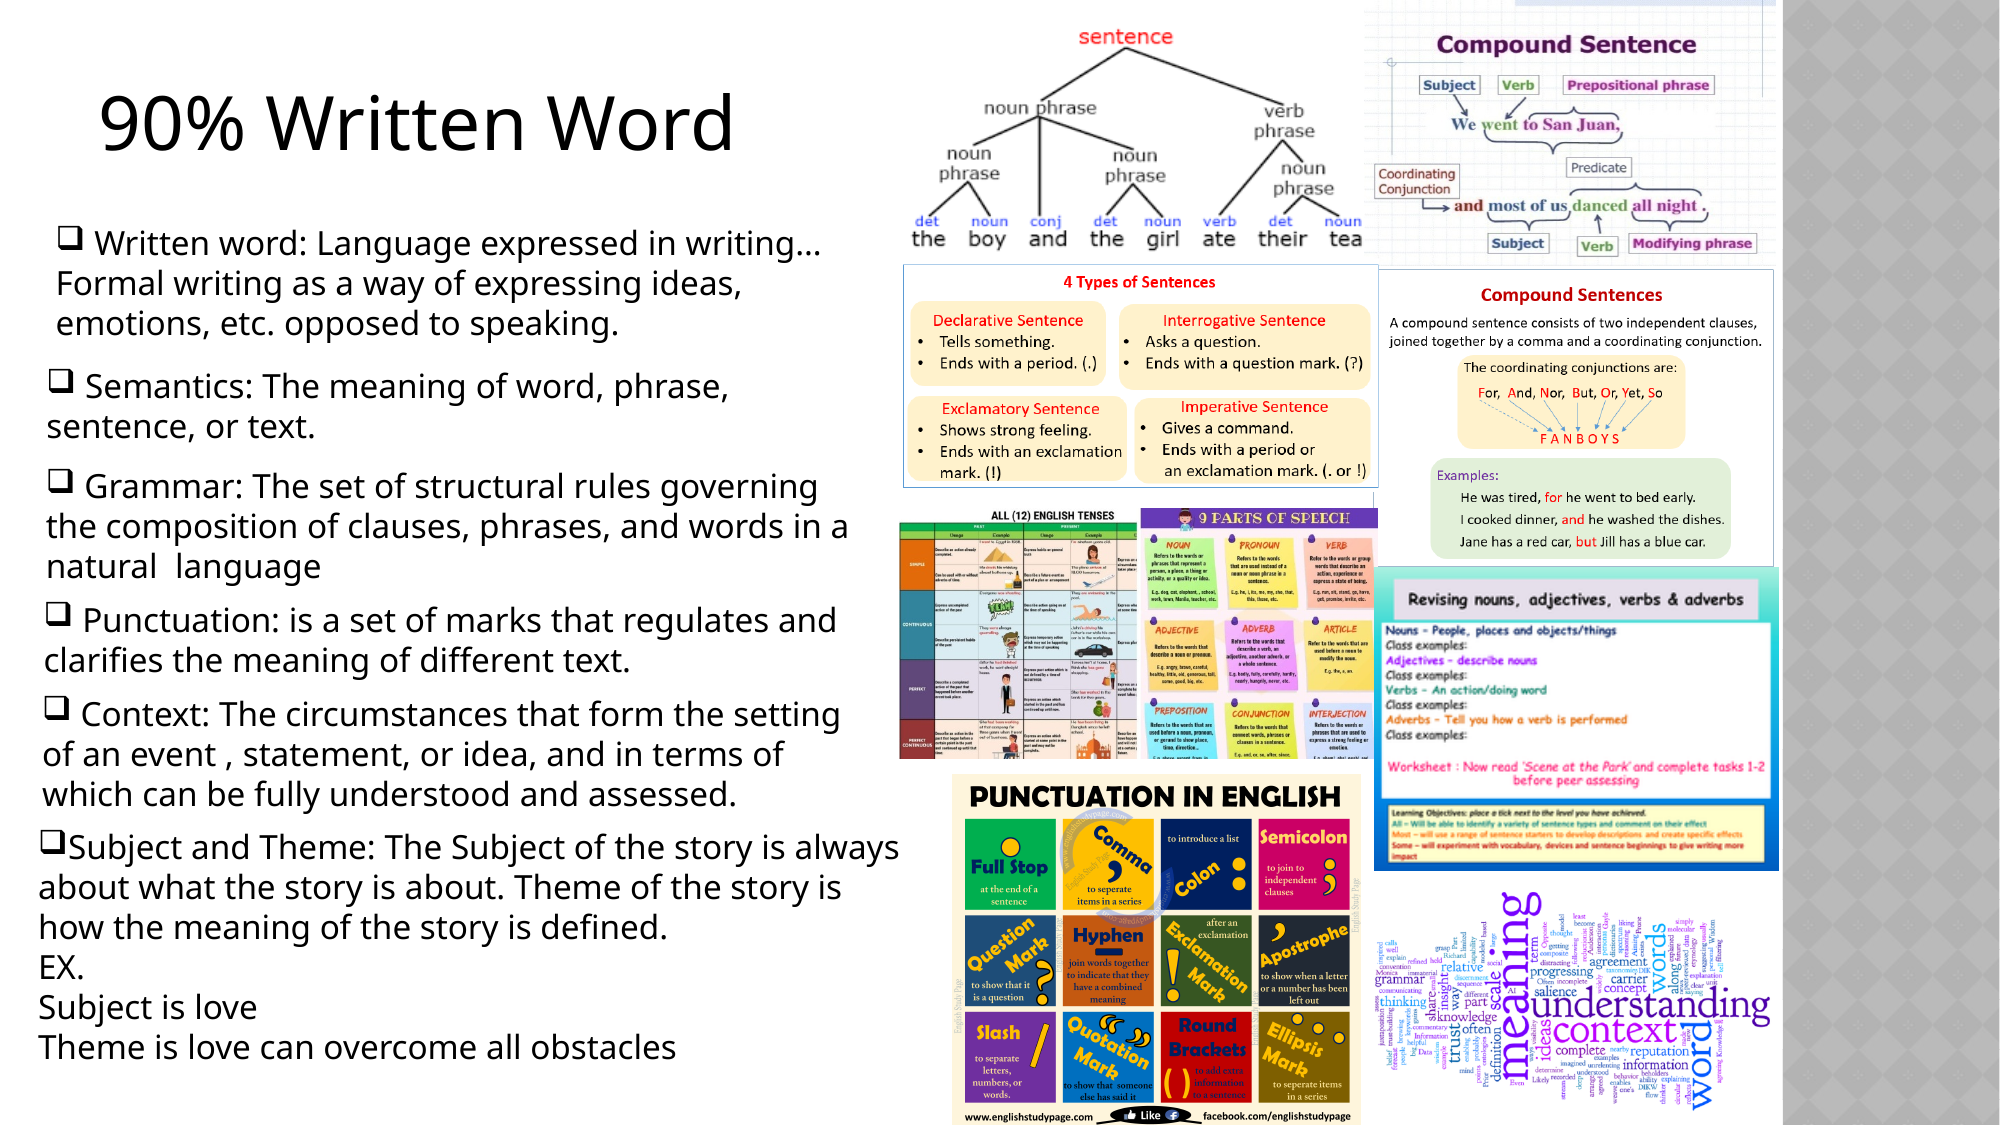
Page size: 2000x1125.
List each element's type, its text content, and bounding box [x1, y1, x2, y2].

text_box Context: The circumstances that form the setting of an event , statement, or idea, and in terms of which can be fully understood and assessed. [27, 685, 868, 819]
picture [1367, 864, 1781, 1125]
text_box Subject and Theme: The Subject of the story is always about what the story is about. Theme of the story is how the meaning of the story is defined. EX. Subject is love Theme is love can overcome all obstacles [23, 819, 920, 1104]
text_box Punctuation: is a set of marks that regulates and clarifies the meaning of different text. [28, 591, 888, 687]
picture [905, 23, 1359, 257]
text_box Grammar: The set of structural rules governing the composition of clauses, phrases, and words in a natural language [31, 458, 872, 591]
picture [952, 773, 1361, 1125]
text_box Written word: Language expressed in writing… Formal writing as a way of expressing ideas, emotions, etc. opposed to speaking. [40, 215, 882, 350]
text_box Semantics: The meaning of word, phrase, sentence, or text. [31, 358, 880, 453]
text_box 90% Written Word [83, 68, 899, 173]
picture [899, 0, 1779, 872]
